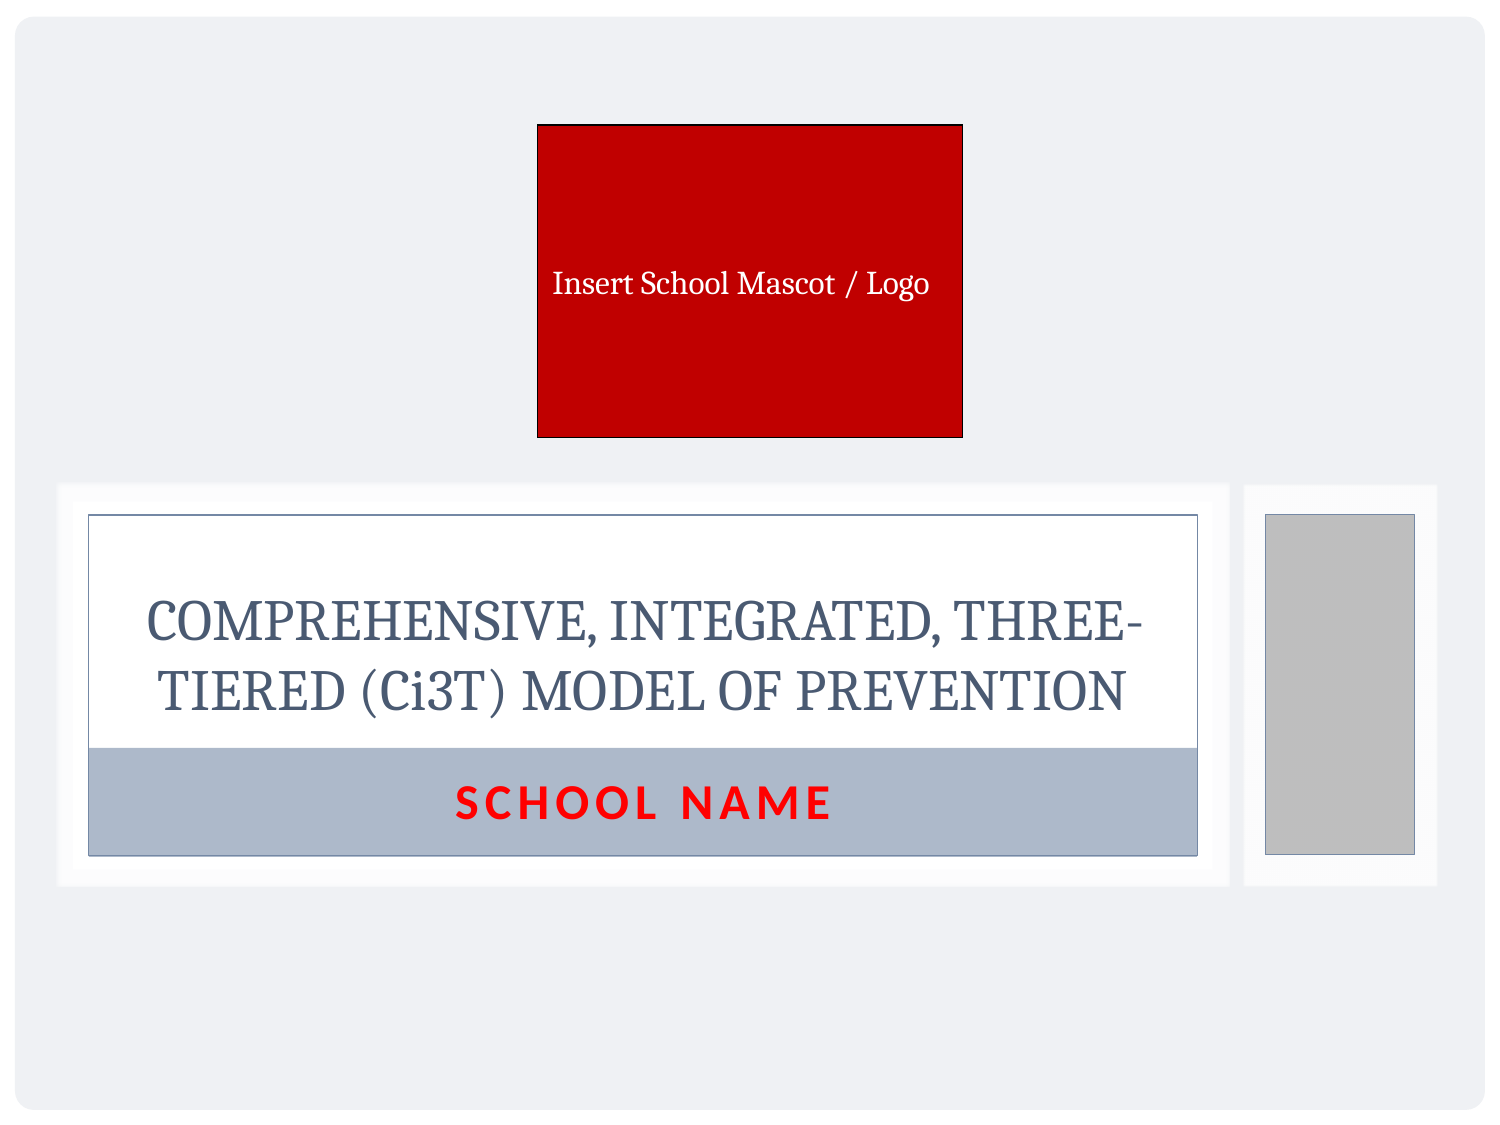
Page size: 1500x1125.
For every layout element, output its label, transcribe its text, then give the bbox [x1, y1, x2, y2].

subtitle School Name [105, 762, 1181, 838]
title Comprehensive, Integrated, Three-Tiered (Ci3T) Model of Prevention [99, 529, 1187, 730]
text_box Insert School Mascot / Logo [537, 124, 963, 438]
